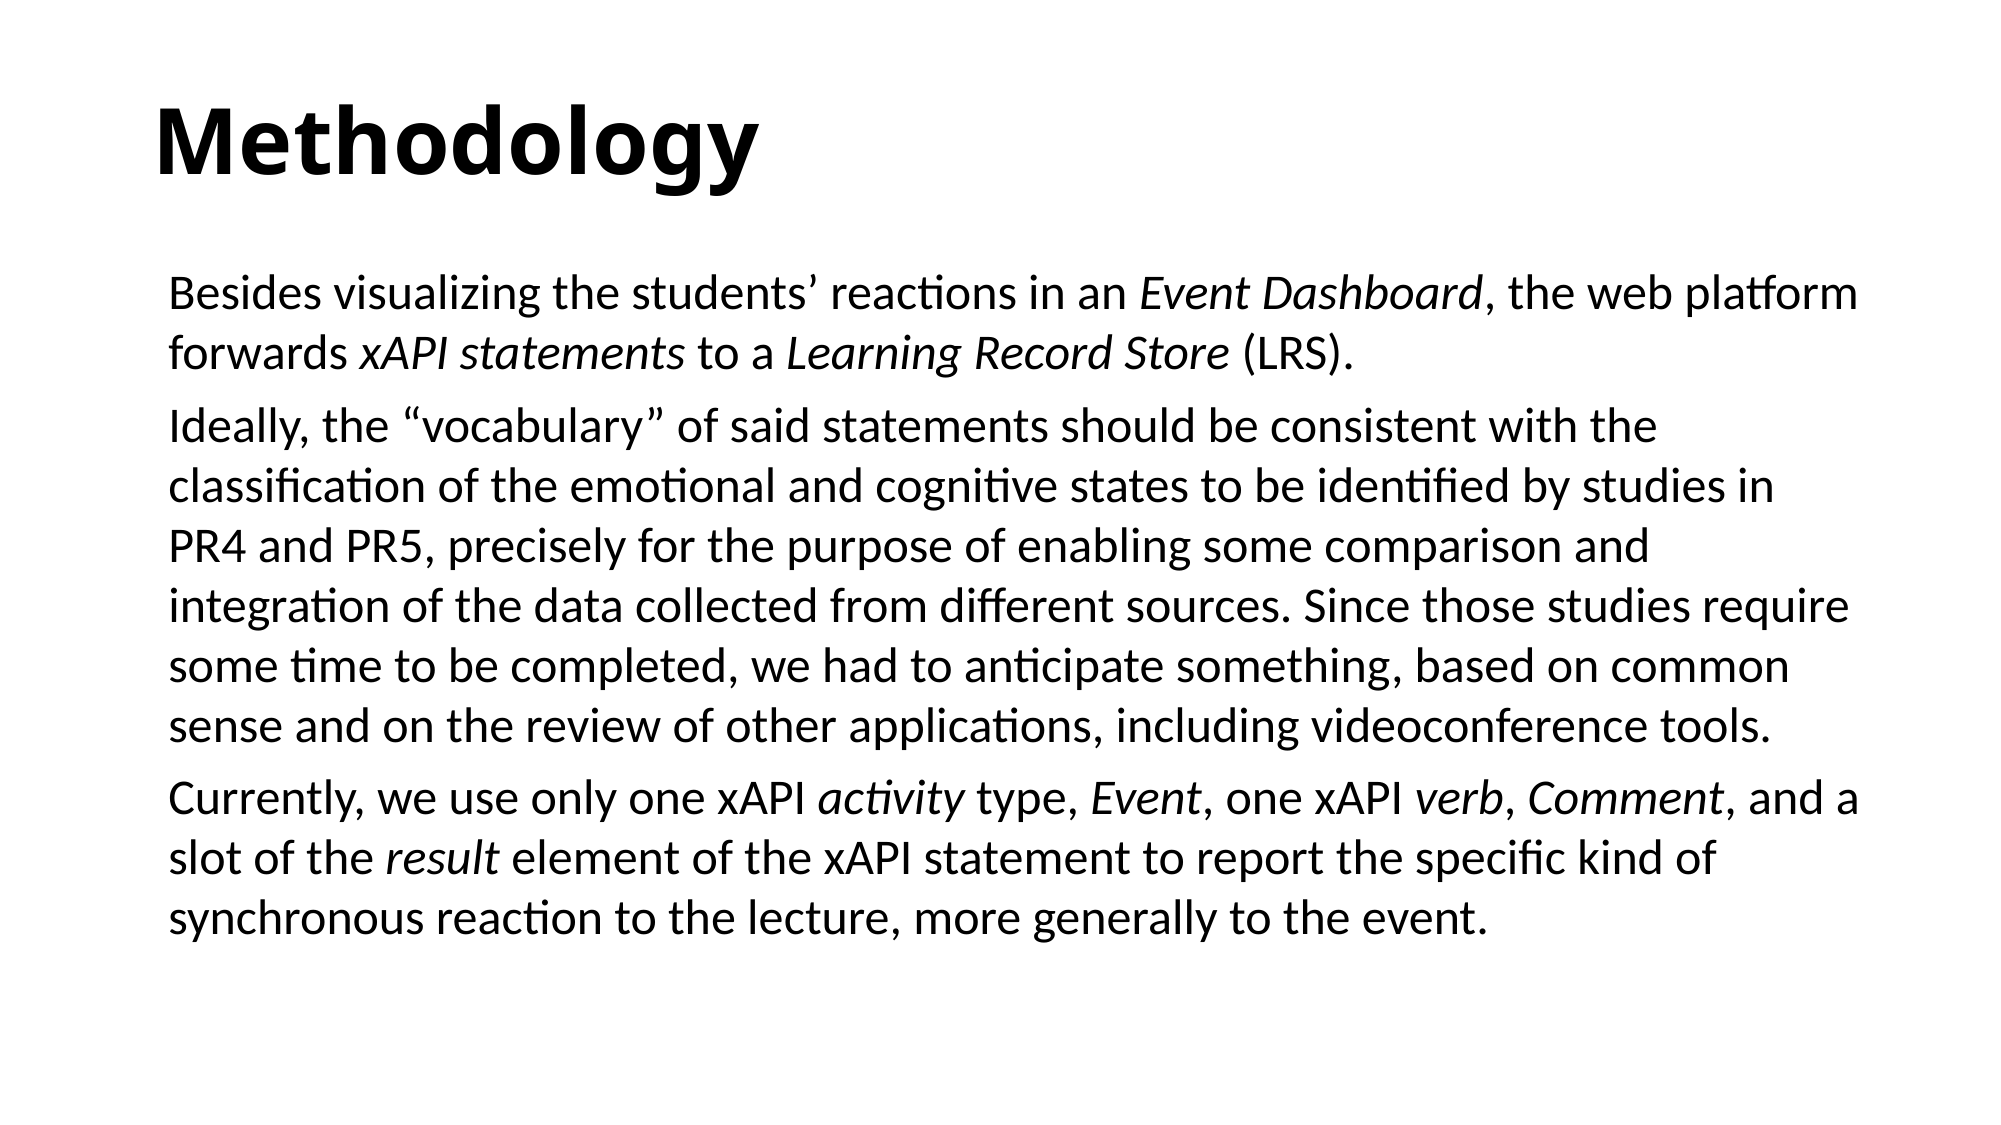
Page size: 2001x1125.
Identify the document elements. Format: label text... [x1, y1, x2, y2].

title Methodology [137, 59, 1863, 231]
text_box Besides visualizing the students’ reactions in an Event Dashboard, the web platform forwards xAPI statements to a Learning Record Store (LRS). Ideally, the “vocabulary” of said statements should be consistent with the classification of the emotional and cognitive states to be identified by studies in PR4 and PR5, precisely for the purpose of enabling some comparison and integration of the data collected from different sources. Since those studies require some time to be completed, we had to anticipate something, based on common sense and on the review of other applications, including videoconference tools. Currently, we use only one xAPI activity type, Event, one xAPI verb, Comment, and a slot of the result element of the xAPI statement to report the specific kind of synchronous reaction to the lecture, more generally to the event. [153, 252, 1879, 953]
